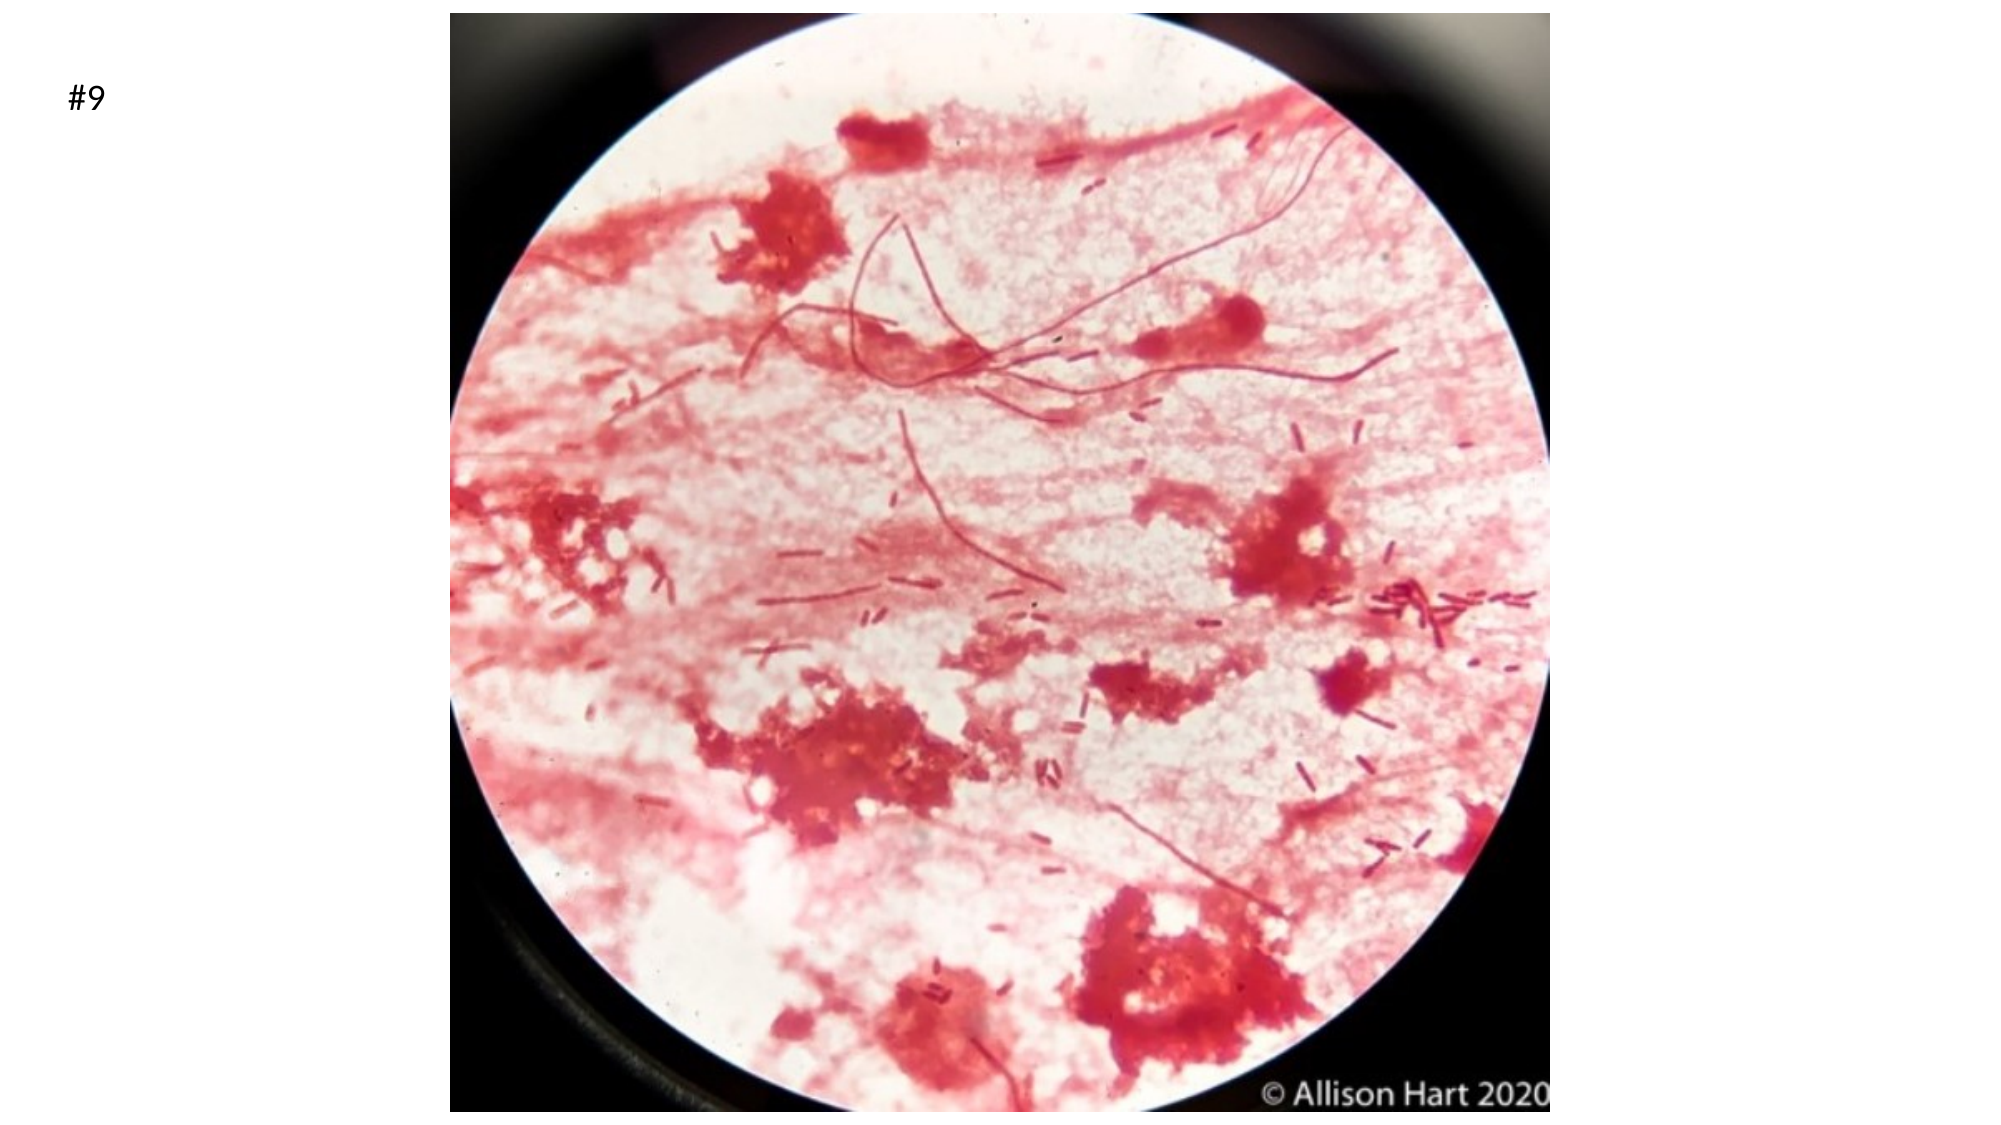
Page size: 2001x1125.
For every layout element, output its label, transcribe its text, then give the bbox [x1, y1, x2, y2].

picture [450, 13, 1550, 1112]
text_box #9 [53, 65, 325, 126]
